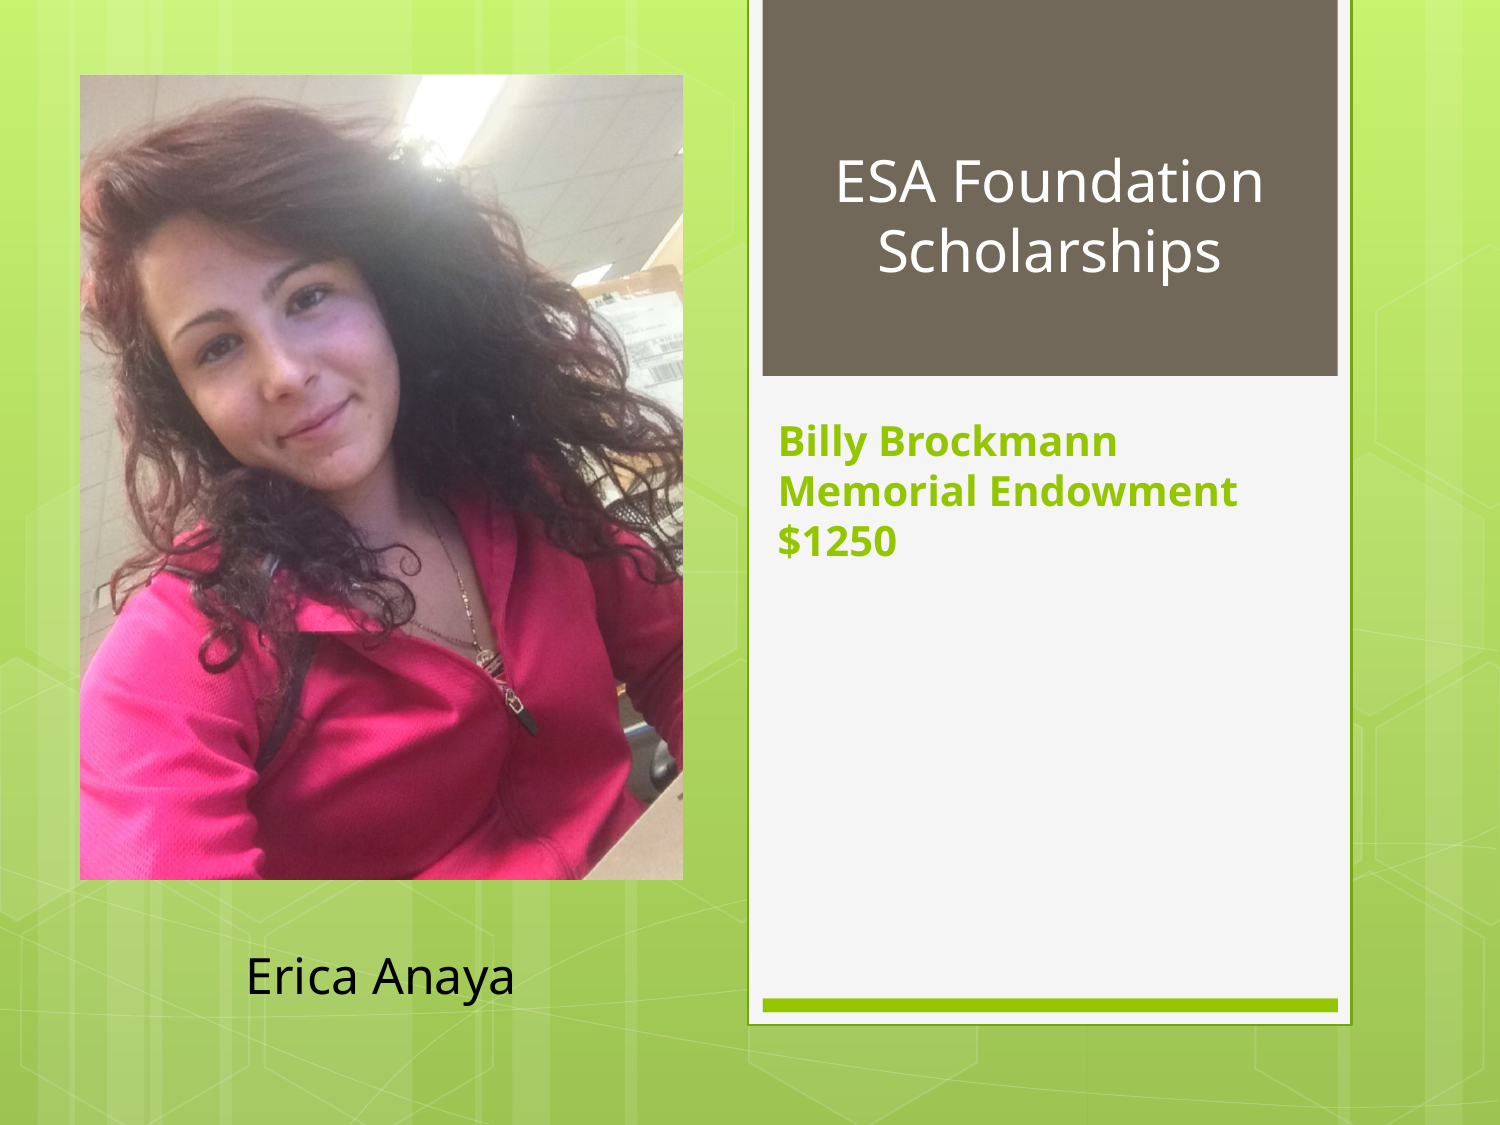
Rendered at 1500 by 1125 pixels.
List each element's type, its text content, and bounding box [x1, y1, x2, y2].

text_box ESA Foundation Scholarships [774, 136, 1325, 292]
picture [0, 76, 784, 879]
title Billy Brockmann Memorial Endowment $1250 [789, 293, 1307, 573]
text_box Erica Anaya [43, 937, 719, 1013]
